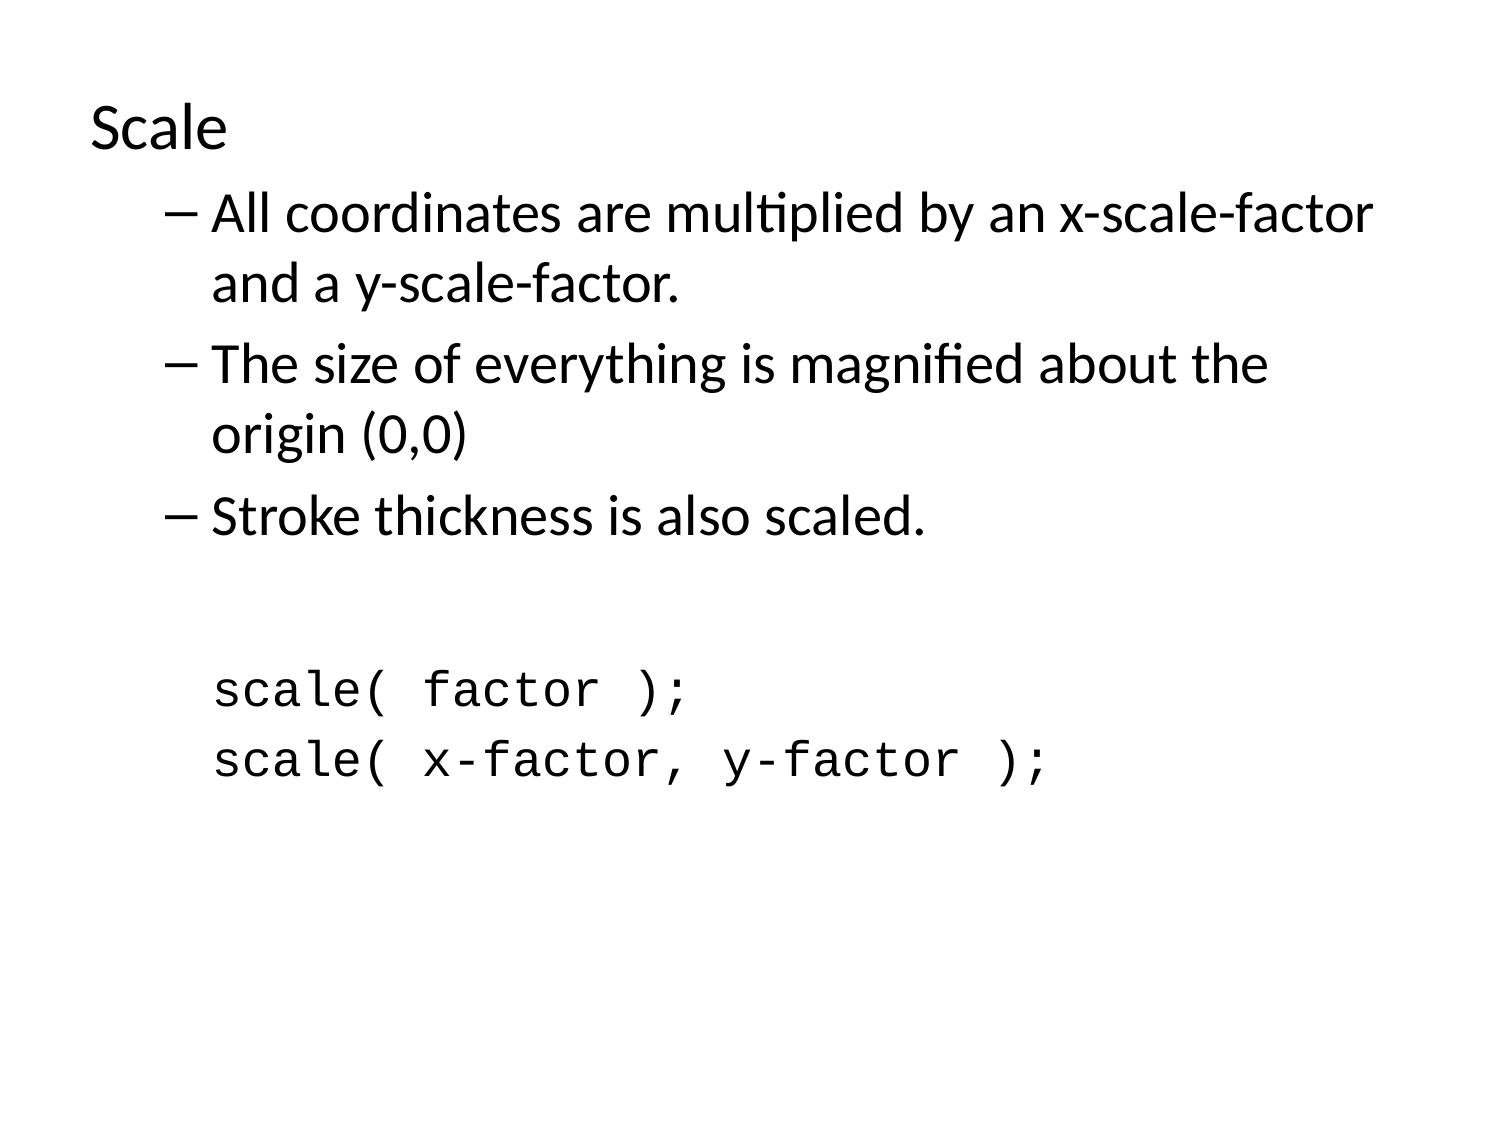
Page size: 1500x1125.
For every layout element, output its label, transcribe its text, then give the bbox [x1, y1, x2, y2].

list Scale All coordinates are multiplied by an x-scale-factor and a y-scale-factor. The size of everything is magnified about the origin (0,0) Stroke thickness is also scaled. scale( factor ); scale( x-factor, y-factor ); [75, 75, 1425, 800]
